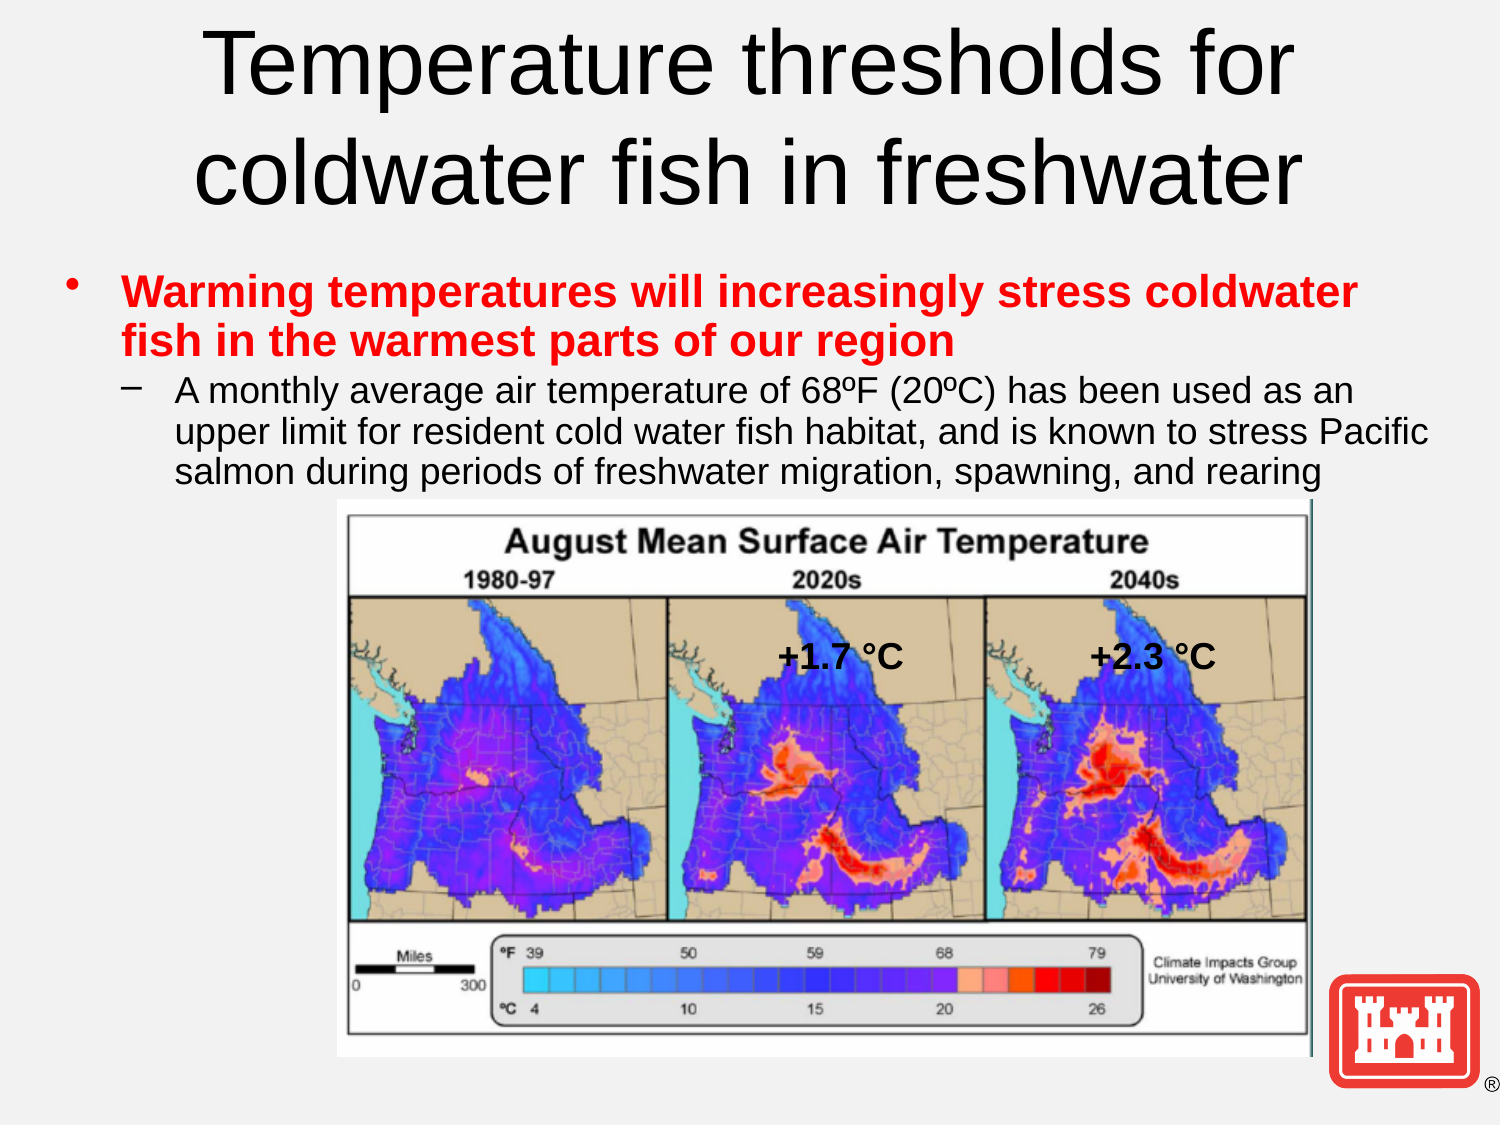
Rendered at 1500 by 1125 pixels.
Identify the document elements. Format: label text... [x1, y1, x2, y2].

text_box Warming temperatures will increasingly stress coldwater fish in the warmest parts of our region A monthly average air temperature of 68ºF (20ºC) has been used as an upper limit for resident cold water fish habitat, and is known to stress Pacific salmon during periods of freshwater migration, spawning, and rearing [49, 260, 1463, 950]
picture [1329, 974, 1500, 1092]
picture [337, 499, 1313, 1058]
title Temperature thresholds for coldwater fish in freshwater [24, 37, 1476, 188]
text_box [74, 188, 1425, 233]
